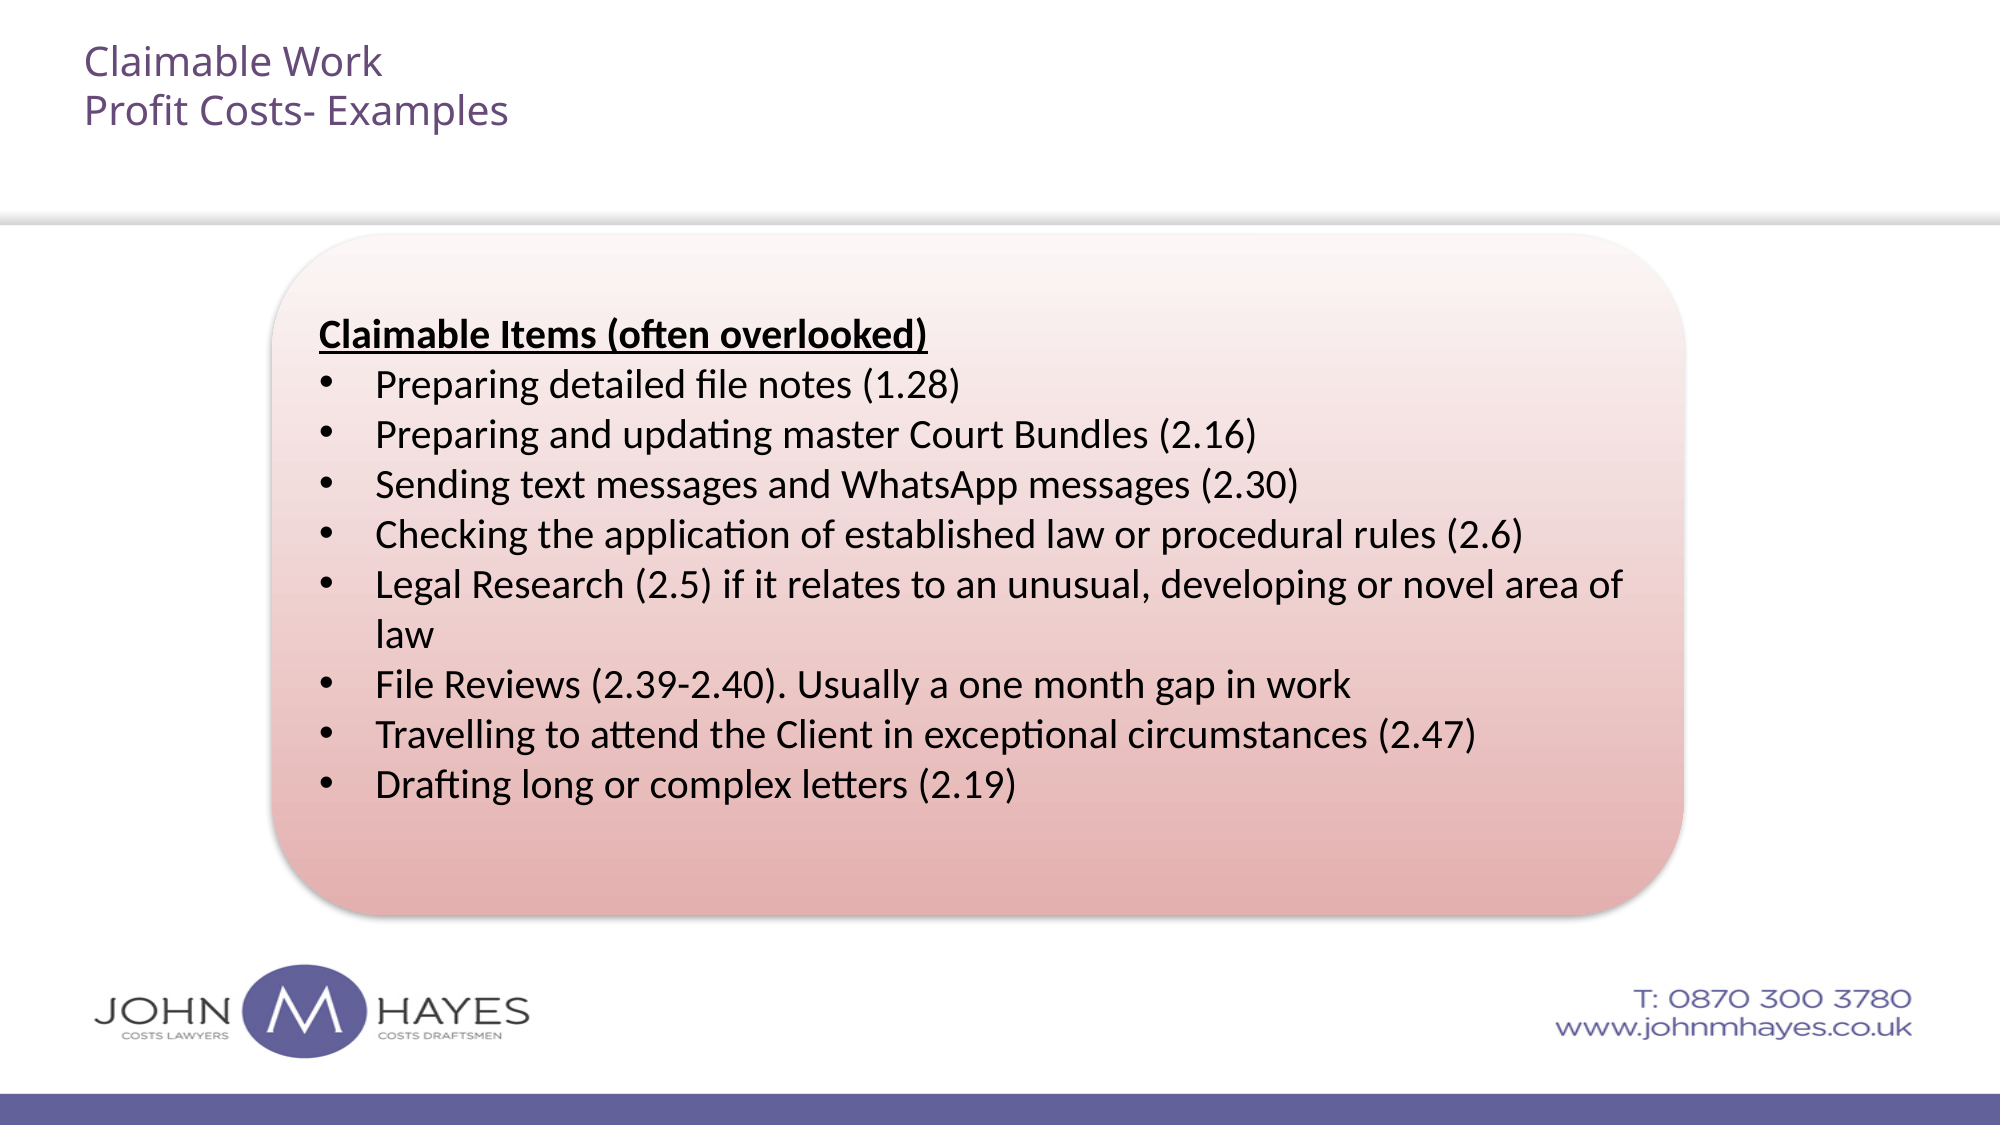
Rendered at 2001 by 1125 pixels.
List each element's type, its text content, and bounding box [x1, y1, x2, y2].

text_box [272, 235, 1684, 916]
text_box Claimable Items (often overlooked) Preparing detailed file notes (1.28) Preparing and updating master Court Bundles (2.16) Sending text messages and WhatsApp messages (2.30) Checking the application of established law or procedural rules (2.6) Legal Research (2.5) if it relates to an unusual, developing or novel area of law File Reviews (2.39-2.40). Usually a one month gap in work Travelling to attend the Client in exceptional circumstances (2.47) Drafting long or complex letters (2.19) [304, 299, 1666, 860]
title Claimable Work Profit Costs- Examples [68, 28, 1887, 143]
picture [0, 0, 2000, 1125]
